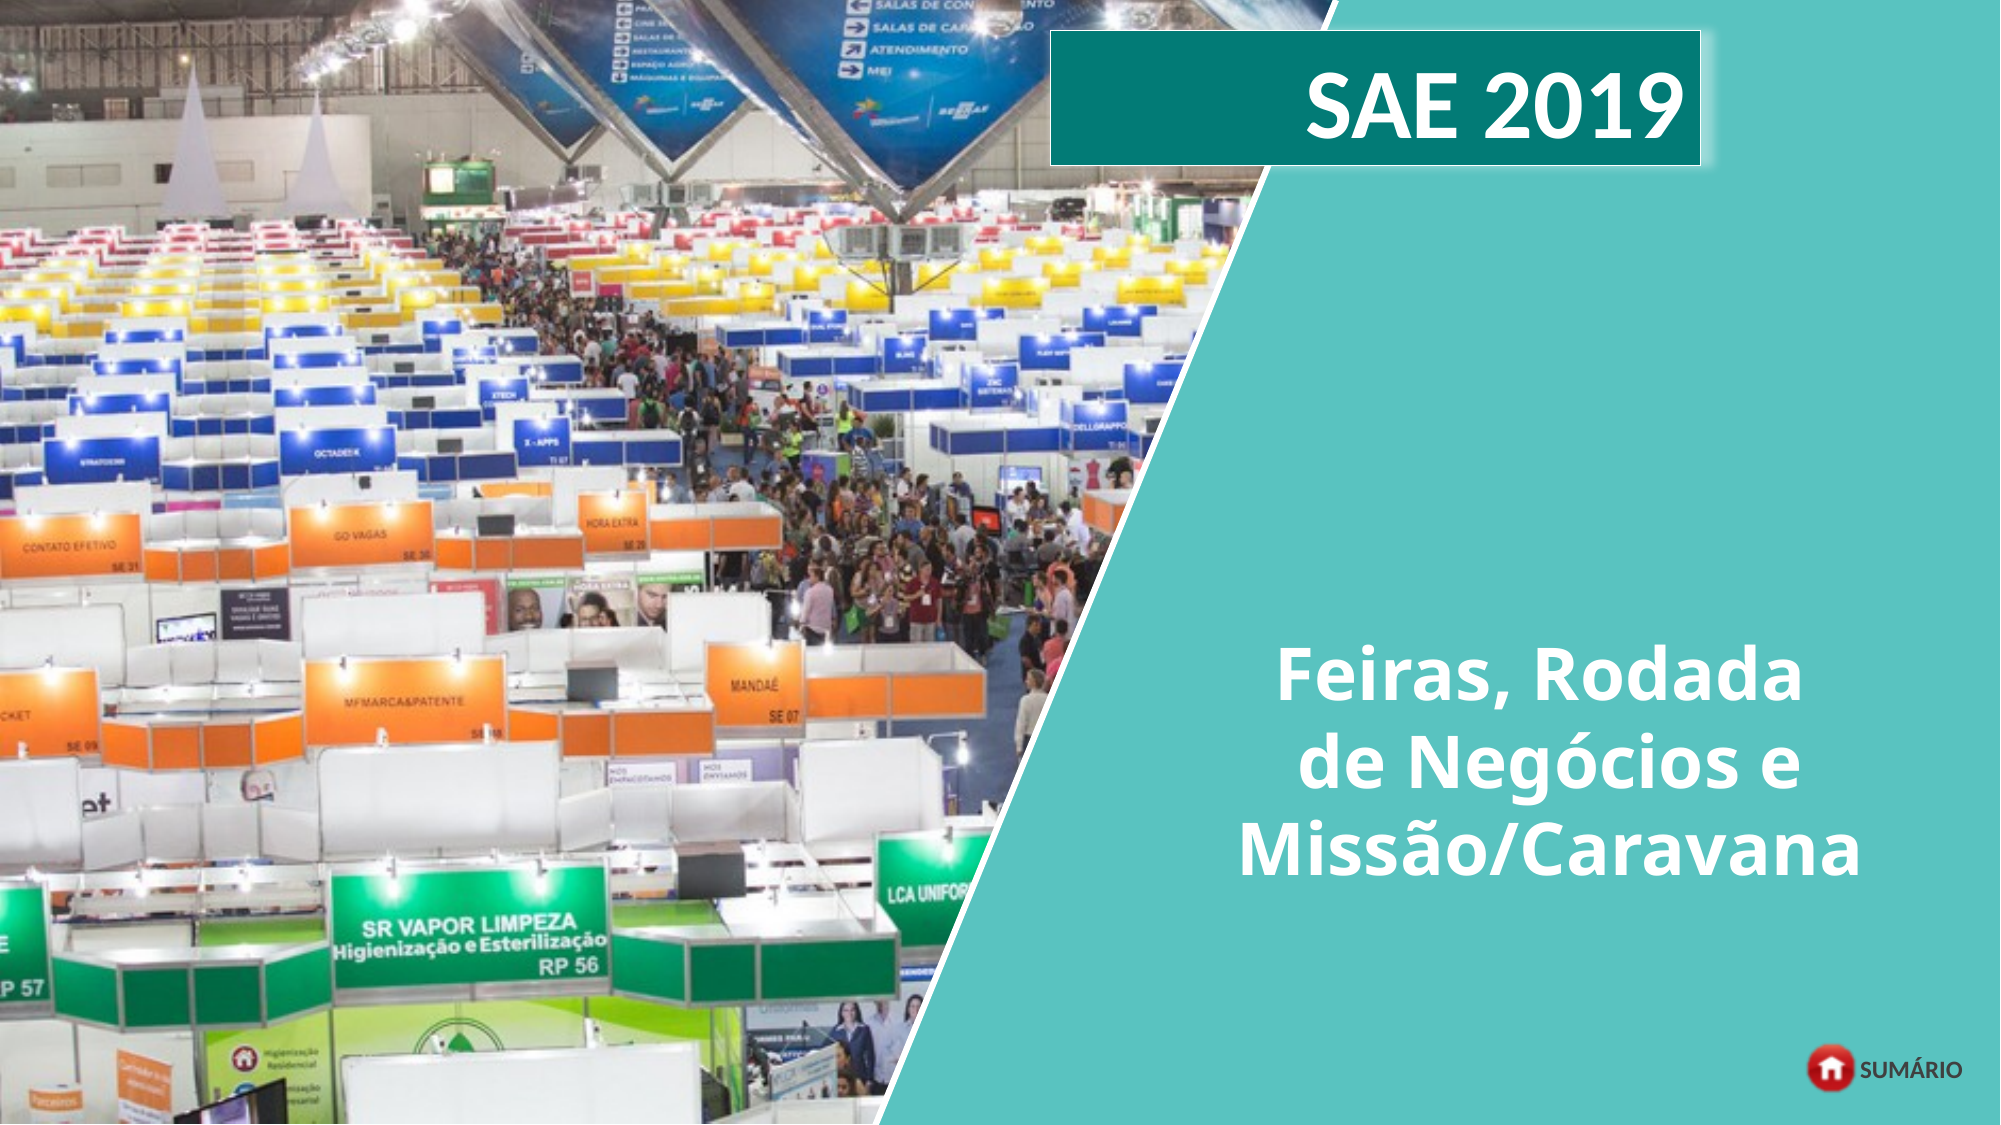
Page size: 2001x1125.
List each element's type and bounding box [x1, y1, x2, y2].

text_box [1336, 0, 2000, 1125]
text_box [875, 0, 1336, 1125]
picture [1803, 1040, 1863, 1096]
picture [0, 0, 875, 1124]
